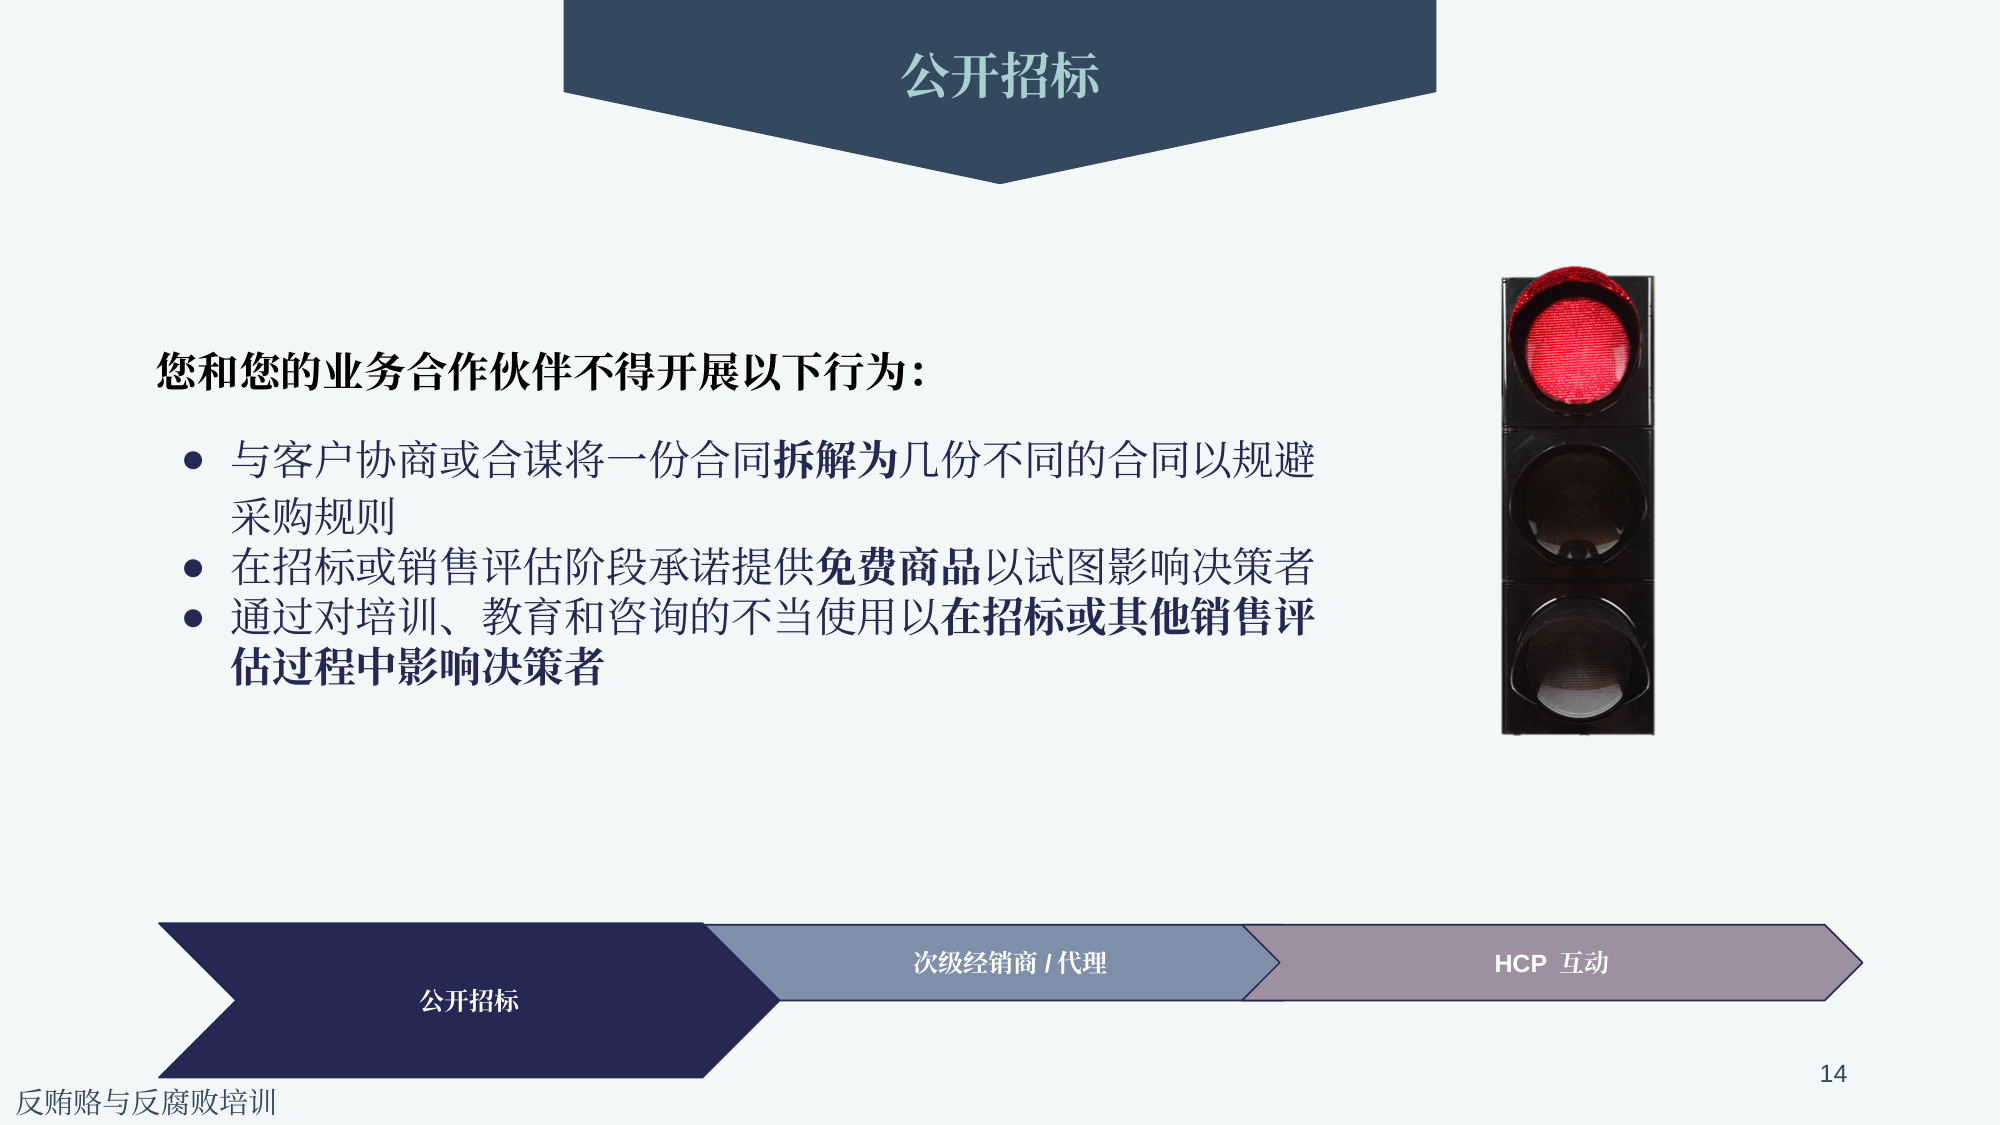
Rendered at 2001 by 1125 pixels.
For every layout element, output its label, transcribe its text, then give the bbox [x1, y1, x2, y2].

text_box 次级经销商/代理 [705, 924, 1279, 1001]
text_box 您和您的业务合作伙伴不得开展以下行为： 与客户协商或合谋将一份合同拆解为几份不同的合同以规避采购规则 在招标或销售评估阶段承诺提供免费商品以试图影响决策者 通过对培训、教育和咨询的不当使用以在招标或其他销售评估过程中影响决策者 [123, 338, 1389, 699]
slide_number 14 [1412, 1042, 1863, 1103]
text_box HCP 互动 [1241, 924, 1863, 1001]
text_box 公开招标 [446, 36, 1554, 113]
picture [1475, 246, 2000, 762]
text_box 公开招标 [158, 923, 780, 1078]
